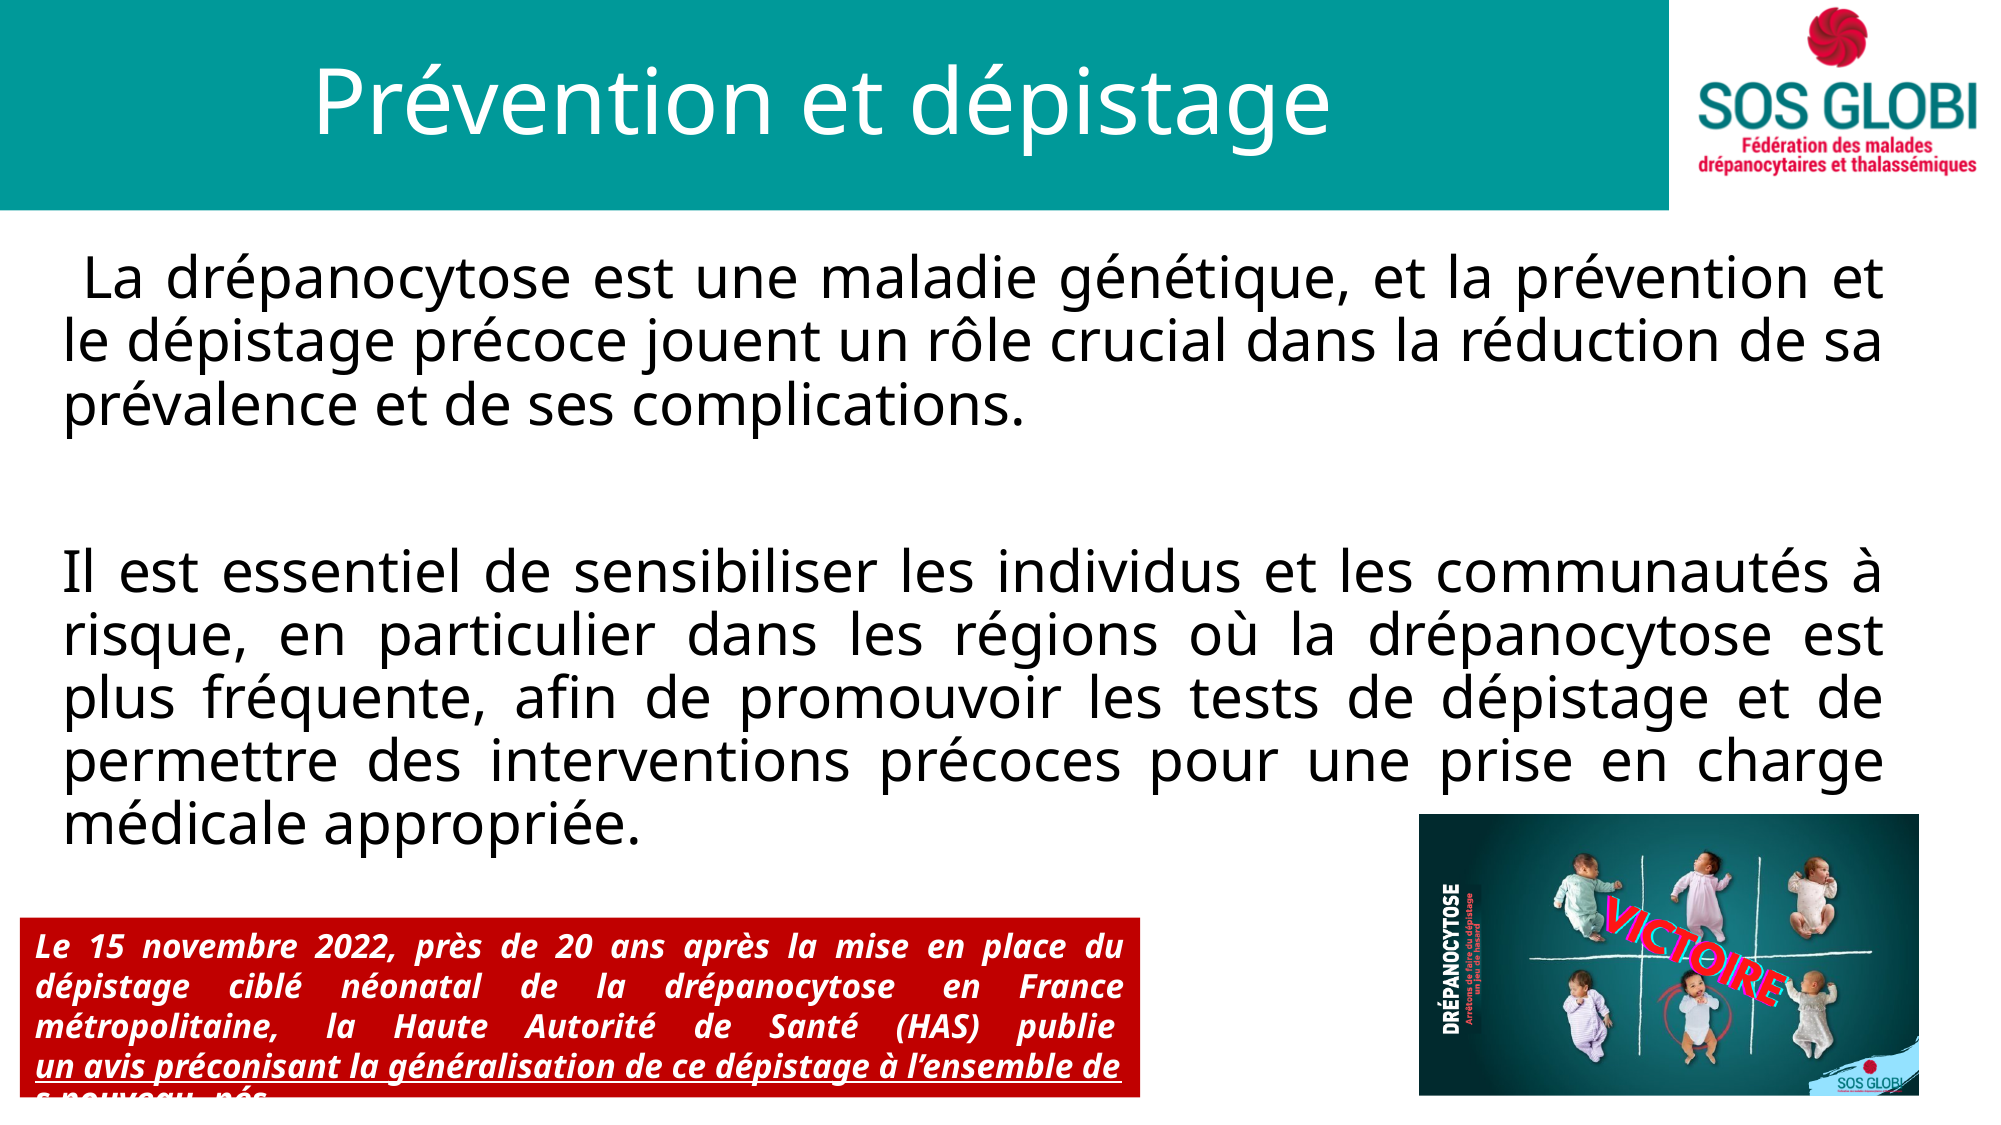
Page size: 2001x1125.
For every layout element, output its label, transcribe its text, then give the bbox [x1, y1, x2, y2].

picture [1686, 0, 1989, 242]
title Prévention et dépistage [0, 0, 1669, 211]
picture [1419, 814, 1919, 1096]
list La drépanocytose est une maladie génétique, et la prévention et le dépistage précoce jouent un rôle crucial dans la réduction de sa prévalence et de ses complications. Il est essentiel de sensibiliser les individus et les communautés à risque, en particulier dans les régions où la drépanocytose est plus fréquente, afin de promouvoir les tests de dépistage et de permettre des interventions précoces pour une prise en charge médicale appropriée. [47, 241, 1900, 845]
text_box Le 15 novembre 2022, près de 20 ans après la mise en place du dépistage ciblé néonatal de la drépanocytose en France métropolitaine, la Haute Autorité de Santé (HAS) publie un avis préconisant la généralisation de ce dépistage à l’ensemble des nouveau -nés. [19, 917, 1141, 1098]
